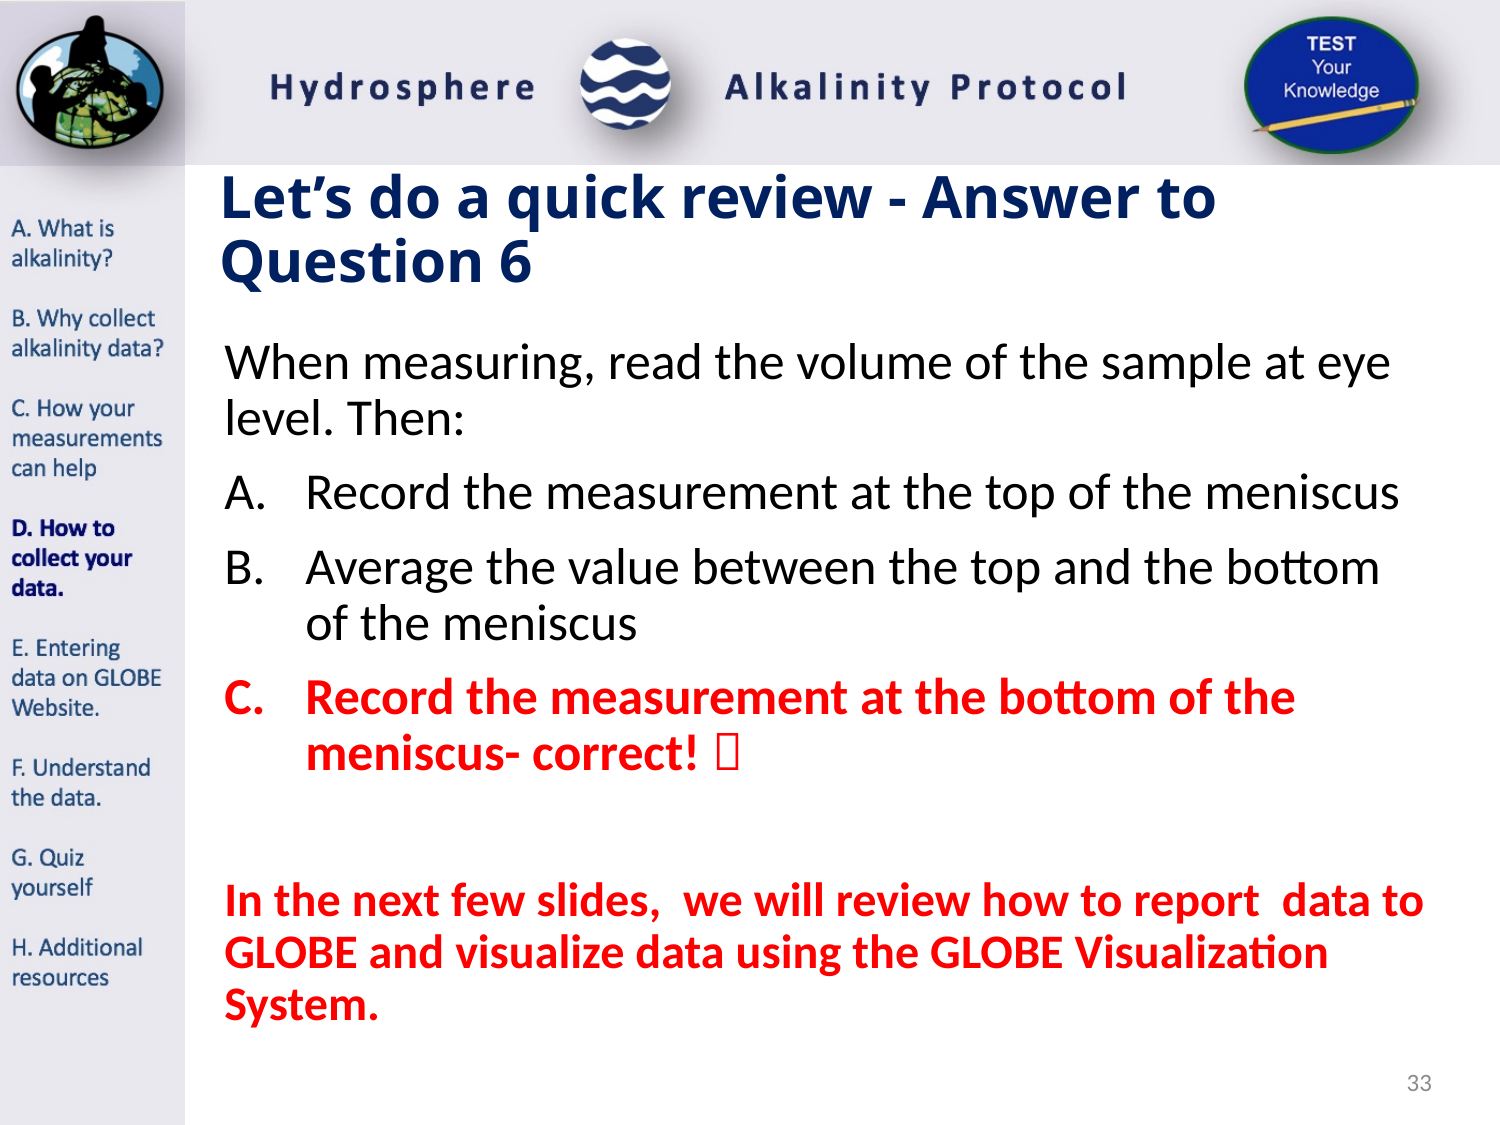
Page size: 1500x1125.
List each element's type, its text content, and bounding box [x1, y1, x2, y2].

title Let’s do a quick review - Answer to Question 6 [204, 165, 1408, 318]
list When measuring, read the volume of the sample at eye level. Then: Record the measurement at the top of the meniscus Average the value between the top and the bottom of the meniscus Record the measurement at the bottom of the meniscus- correct!  In the next few slides, we will review how to report data to GLOBE and visualize data using the GLOBE Visualization System. [209, 327, 1448, 1042]
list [0, 0, 185, 1125]
slide_number 32 [1109, 1051, 1448, 1112]
picture [185, 0, 1500, 165]
